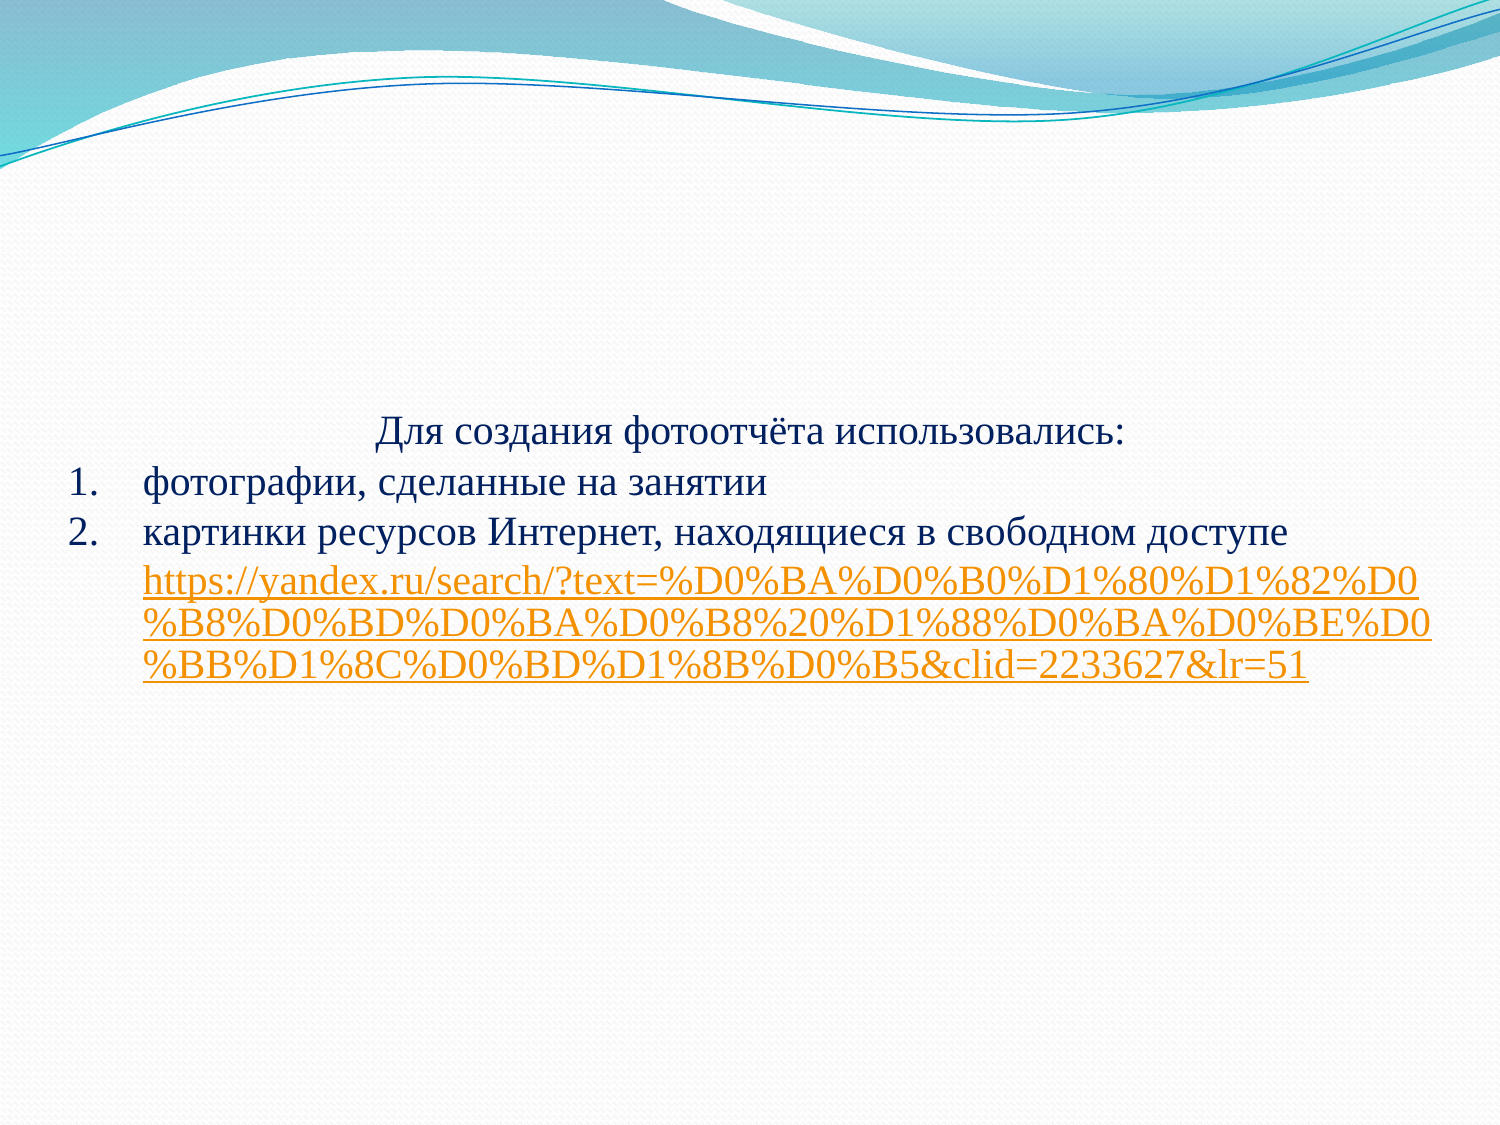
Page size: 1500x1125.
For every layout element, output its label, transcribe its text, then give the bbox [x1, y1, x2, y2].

text_box Для создания фотоотчёта использовались: фотографии, сделанные на занятии картинки ресурсов Интернет, находящиеся в свободном доступе https://yandex.ru/search/?text=%D0%BA%D0%B0%D1%80%D1%82%D0%B8%D0%BD%D0%BA%D0%B8%20%D1%88%D0%BA%D0%BE%D0%BB%D1%8C%D0%BD%D1%8B%D0%B5&clid=2233627&lr=51 [53, 395, 1459, 661]
